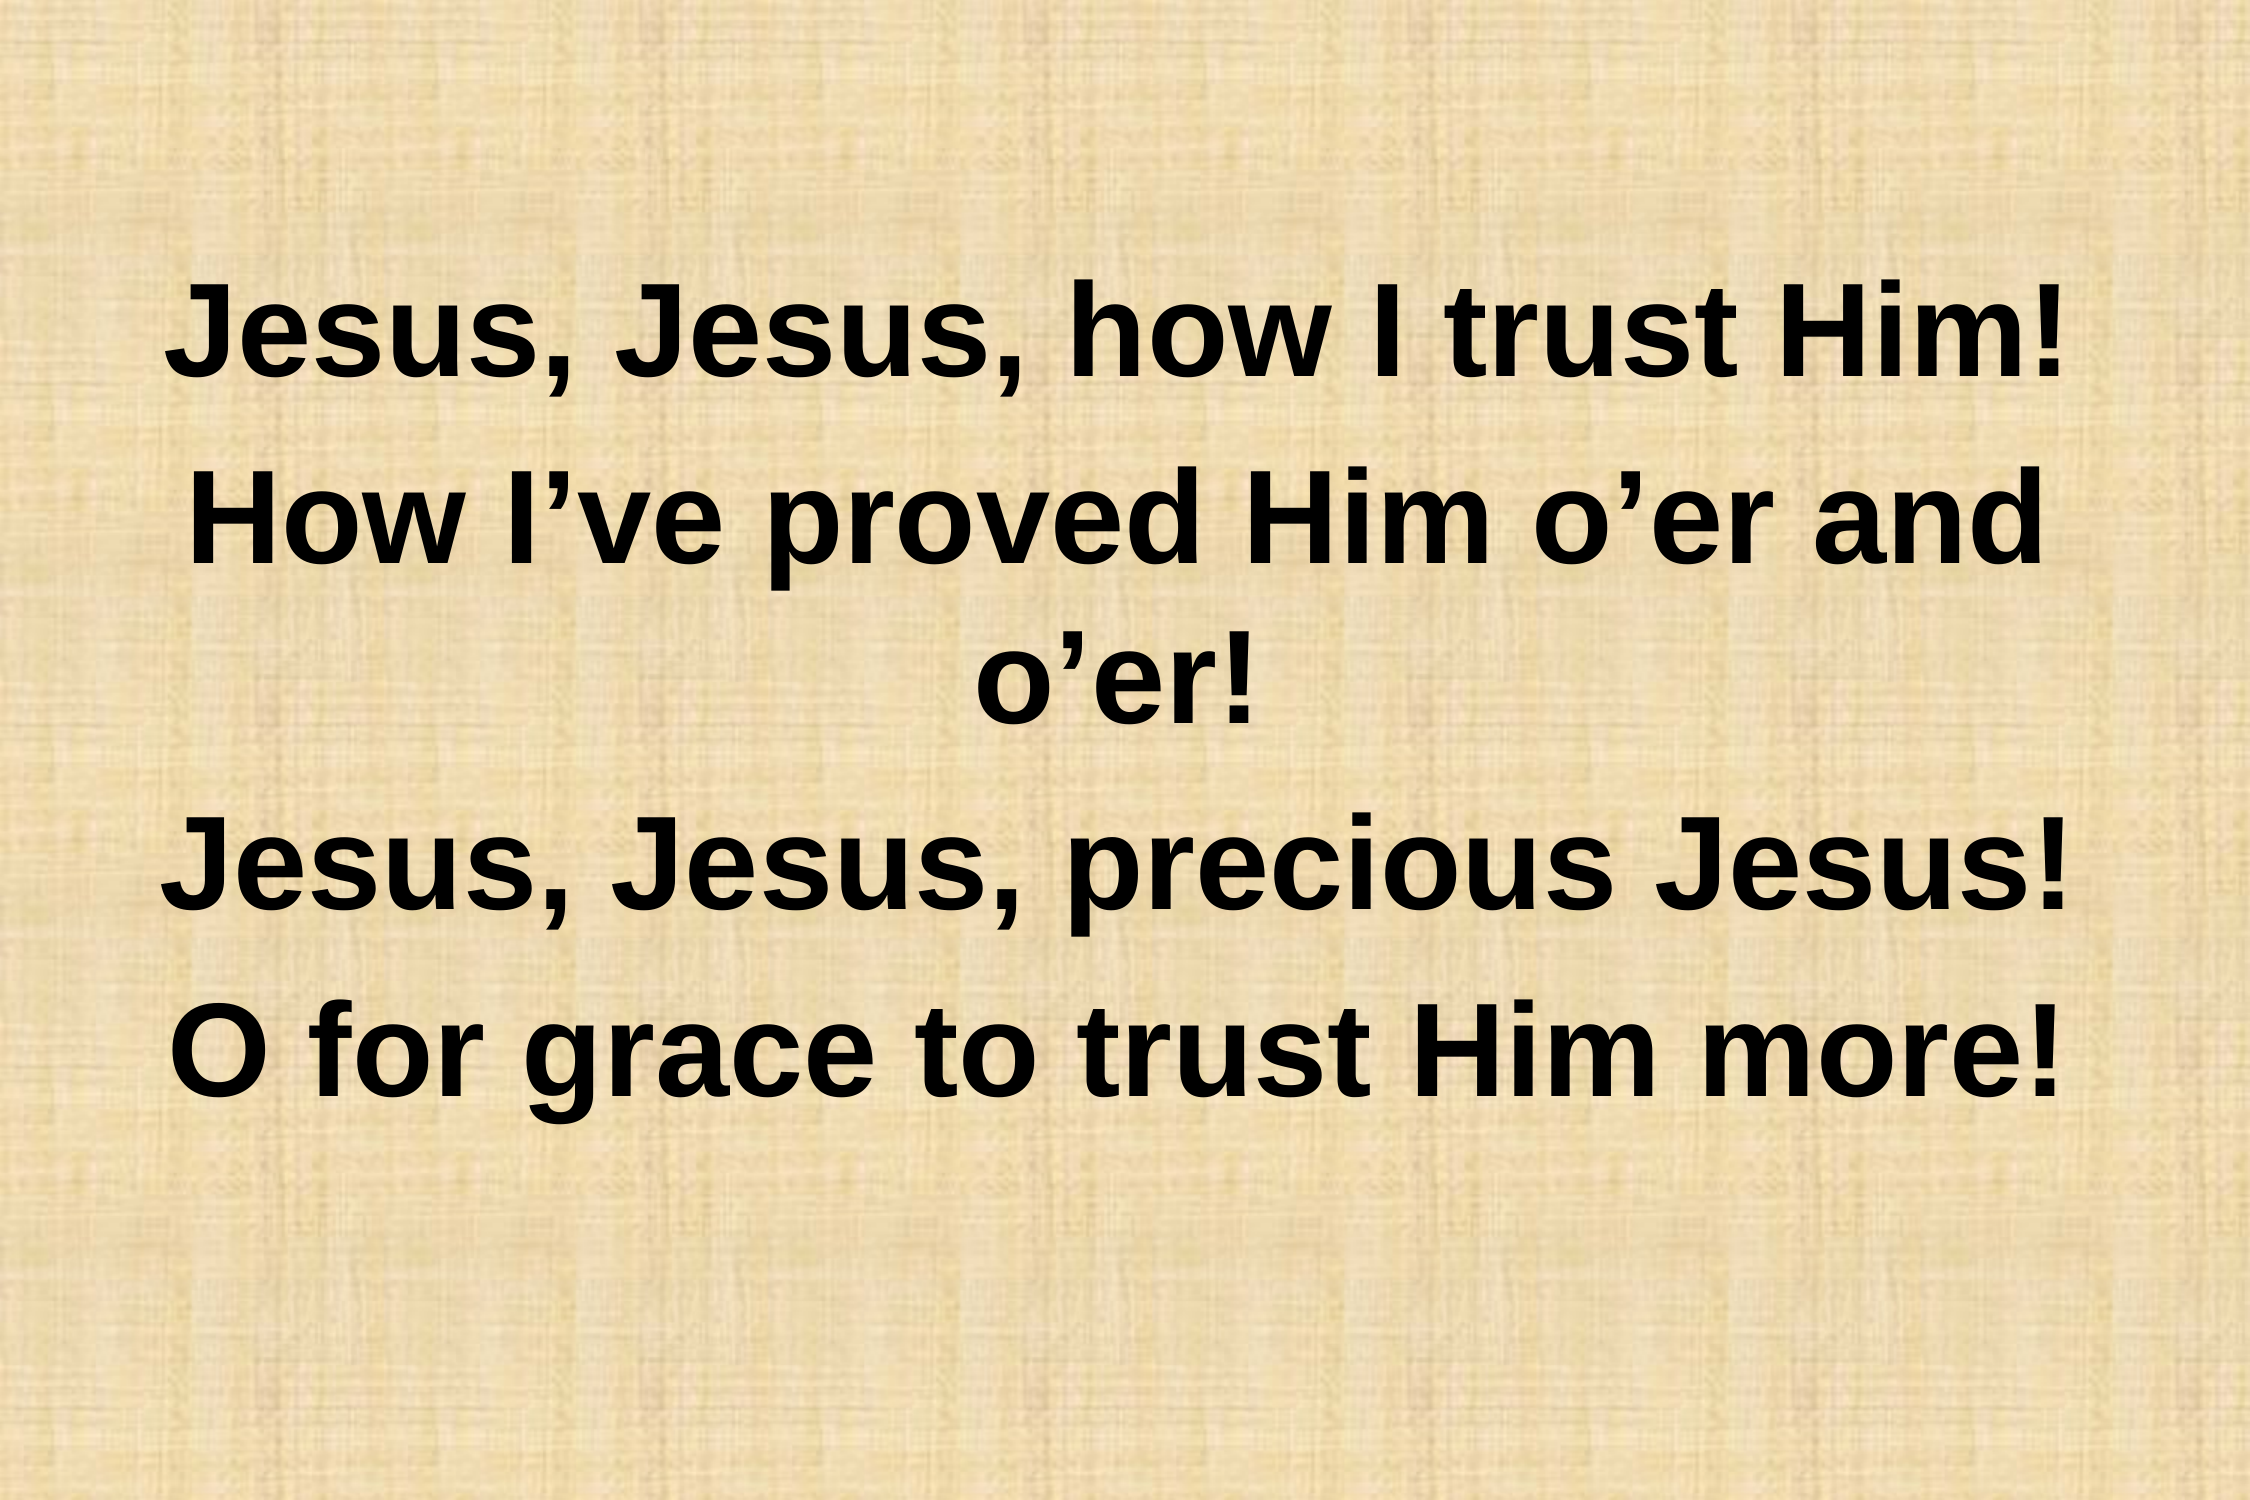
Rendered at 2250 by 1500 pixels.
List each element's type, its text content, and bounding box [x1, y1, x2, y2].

subtitle Jesus, Jesus, how I trust Him! How I’ve proved Him o’er and o’er! Jesus, Jesus, precious Jesus! O for grace to trust Him more! [64, 235, 2172, 1234]
picture [0, 0, 2250, 1500]
